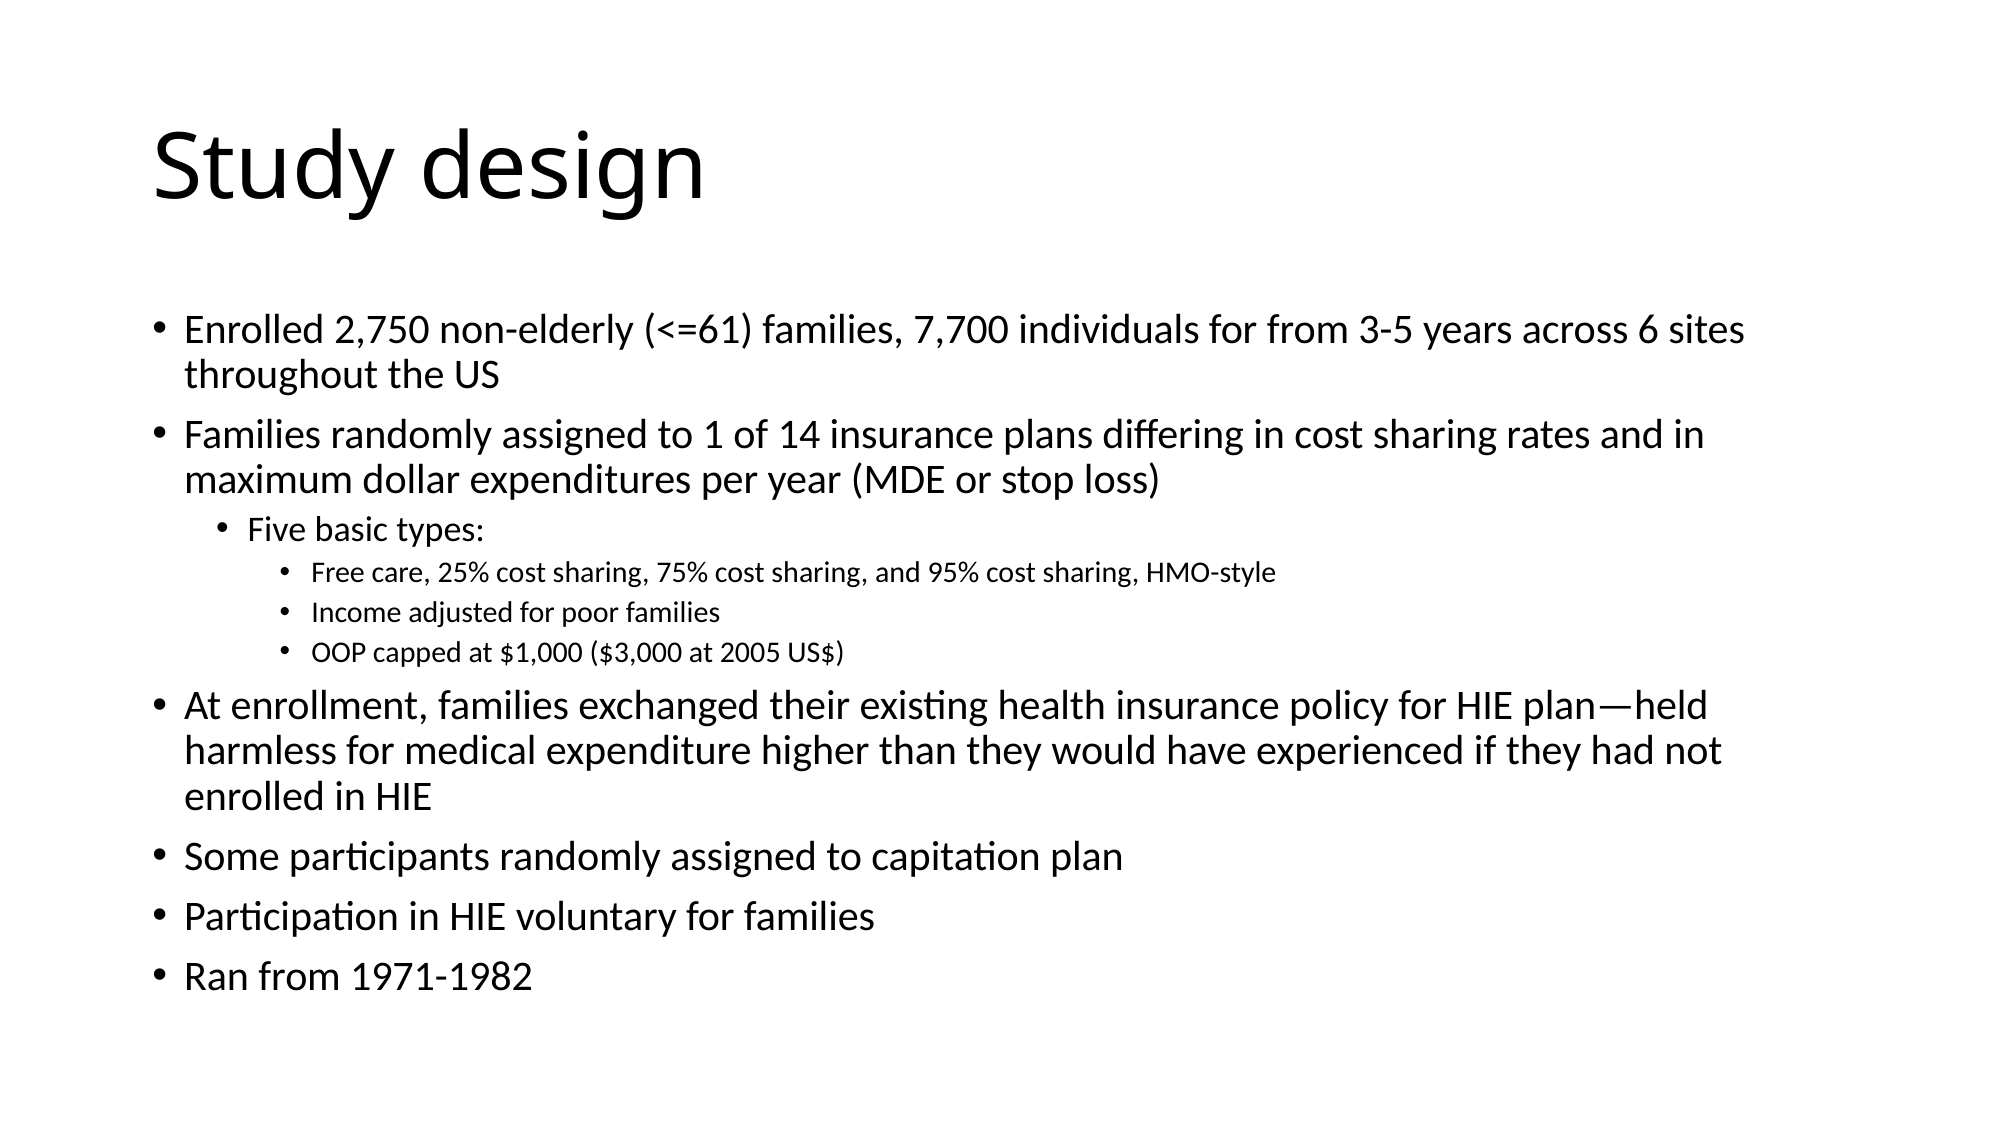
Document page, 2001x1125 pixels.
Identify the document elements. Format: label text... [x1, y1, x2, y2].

list Enrolled 2,750 non-elderly (<=61) families, 7,700 individuals for from 3-5 years across 6 sites throughout the US Families randomly assigned to 1 of 14 insurance plans differing in cost sharing rates and in maximum dollar expenditures per year (MDE or stop loss) Five basic types: Free care, 25% cost sharing, 75% cost sharing, and 95% cost sharing, HMO-style Income adjusted for poor families OOP capped at $1,000 ($3,000 at 2005 US$) At enrollment, families exchanged their existing health insurance policy for HIE plan—held harmless for medical expenditure higher than they would have experienced if they had not enrolled in HIE Some participants randomly assigned to capitation plan Participation in HIE voluntary for families Ran from 1971-1982 [137, 299, 1863, 1014]
title Study design [137, 59, 1863, 278]
